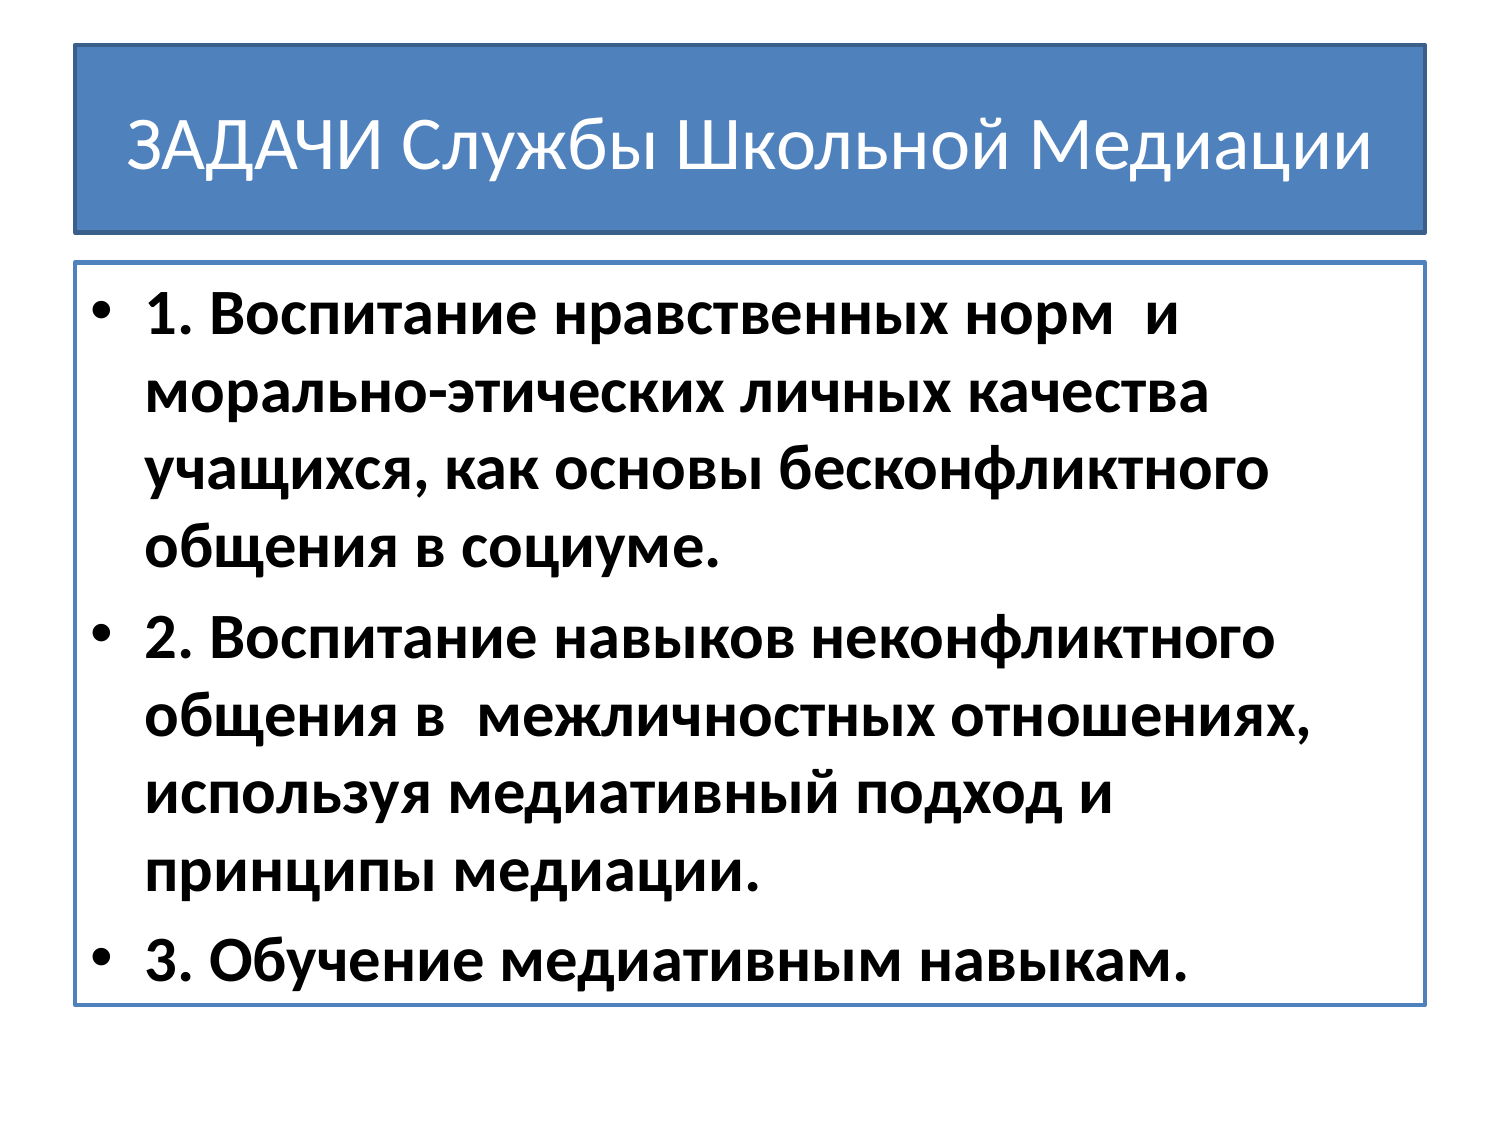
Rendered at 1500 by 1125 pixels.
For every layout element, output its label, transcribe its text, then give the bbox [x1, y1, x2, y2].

list 1. Воспитание нравственных норм и морально-этических личных качества учащихся, как основы бесконфликтного общения в социуме. 2. Воспитание навыков неконфликтного общения в межличностных отношениях, используя медиативный подход и принципы медиации. 3. Обучение медиативным навыкам. [73, 260, 1427, 1007]
title ЗАДАЧИ Службы Школьной Медиации [73, 43, 1427, 235]
